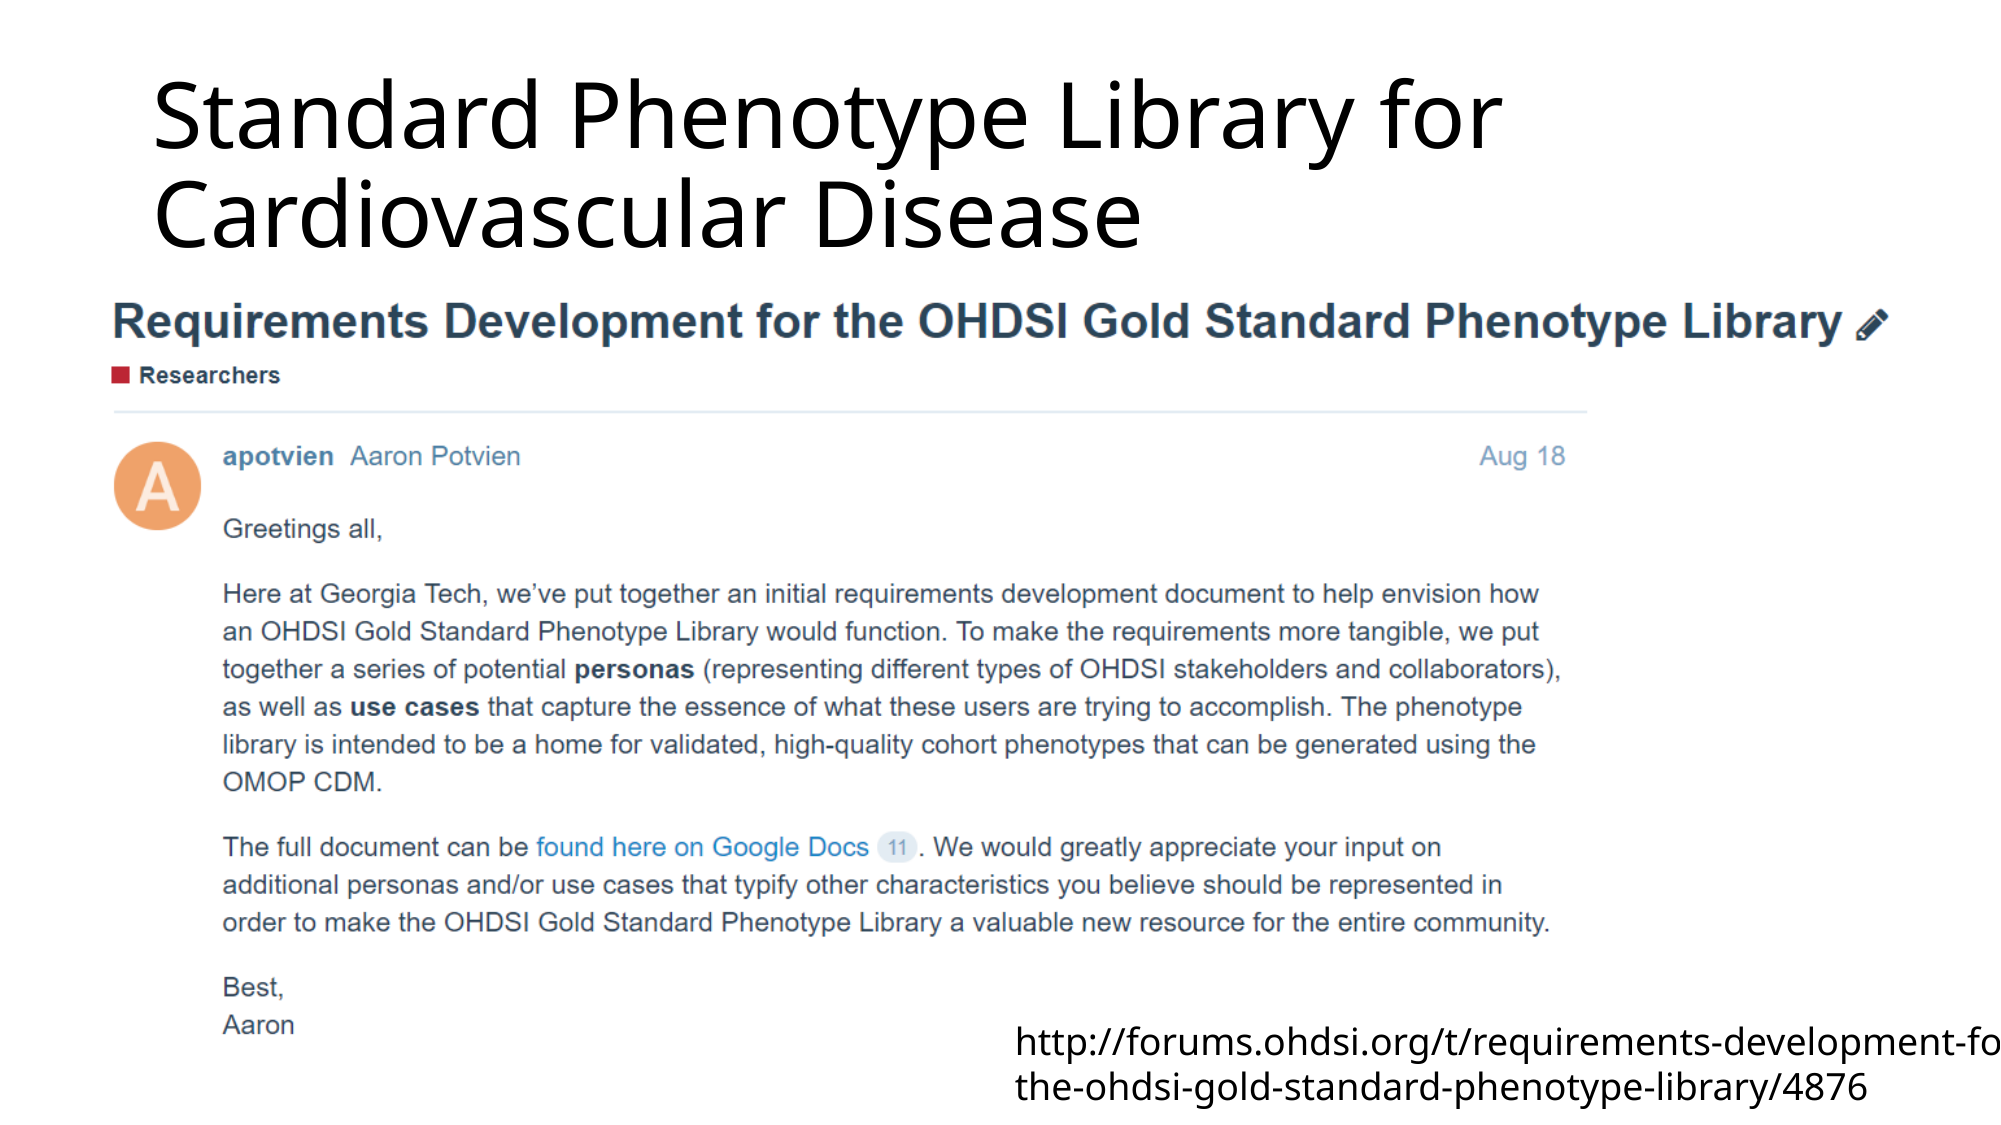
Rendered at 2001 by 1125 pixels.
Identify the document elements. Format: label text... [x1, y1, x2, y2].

picture [109, 277, 1891, 1042]
title Standard Phenotype Library for Cardiovascular Disease [137, 59, 1863, 277]
text_box http://forums.ohdsi.org/t/requirements-development-for-the-ohdsi-gold-standard-phenotype-library/4876 [999, 1010, 2000, 1116]
